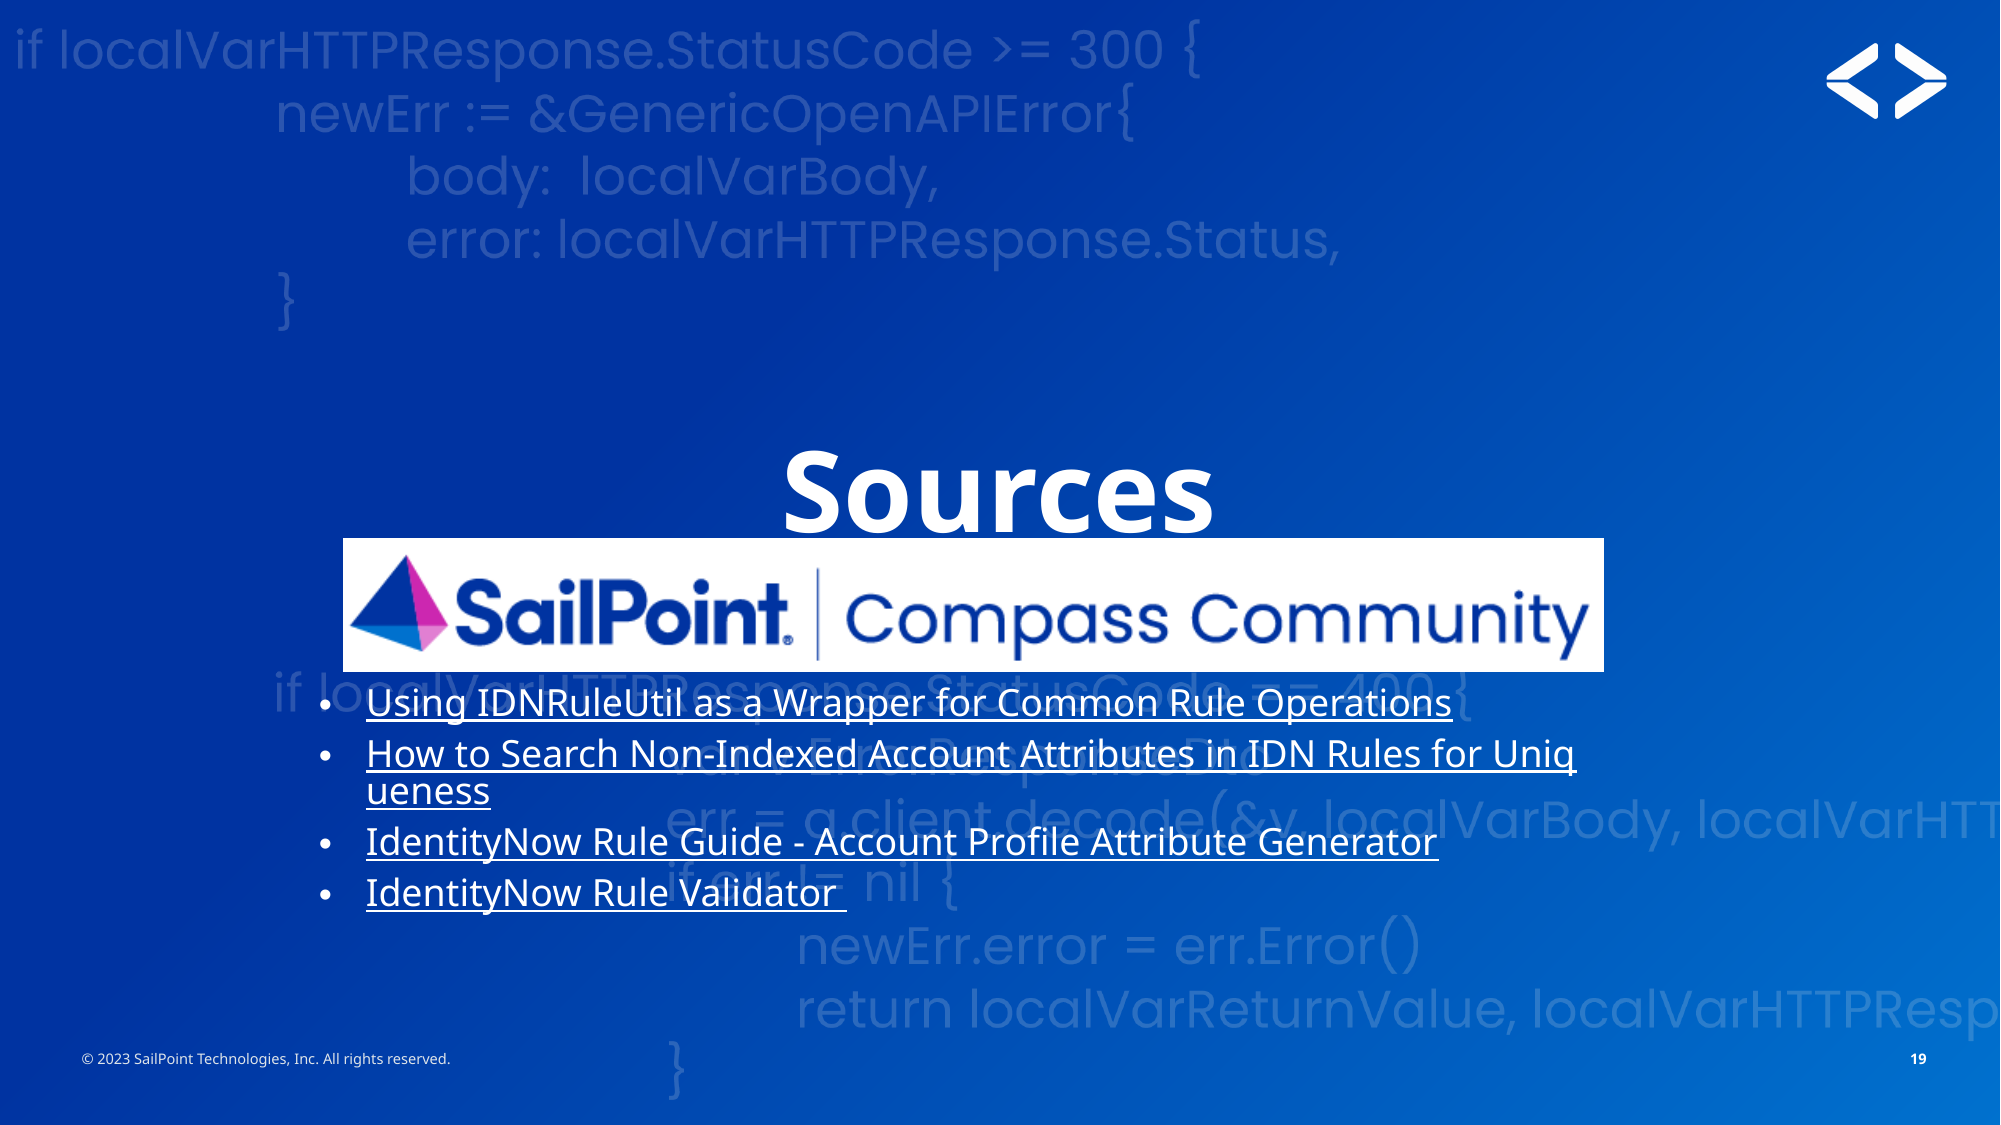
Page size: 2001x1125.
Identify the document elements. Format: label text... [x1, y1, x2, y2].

picture [0, 0, 2000, 1125]
title Sources [136, 376, 1862, 563]
footer © 2023 SailPoint Technologies, Inc. All rights reserved. [66, 1040, 703, 1079]
slide_number 19 [1811, 1040, 1942, 1079]
text_box Using IDNRuleUtil as a Wrapper for Common Rule Operations How to Search Non-Indexed Account Attributes in IDN Rules for Uniqueness IdentityNow Rule Guide - Account Profile Attribute Generator IdentityNow Rule Validator [304, 671, 1604, 935]
